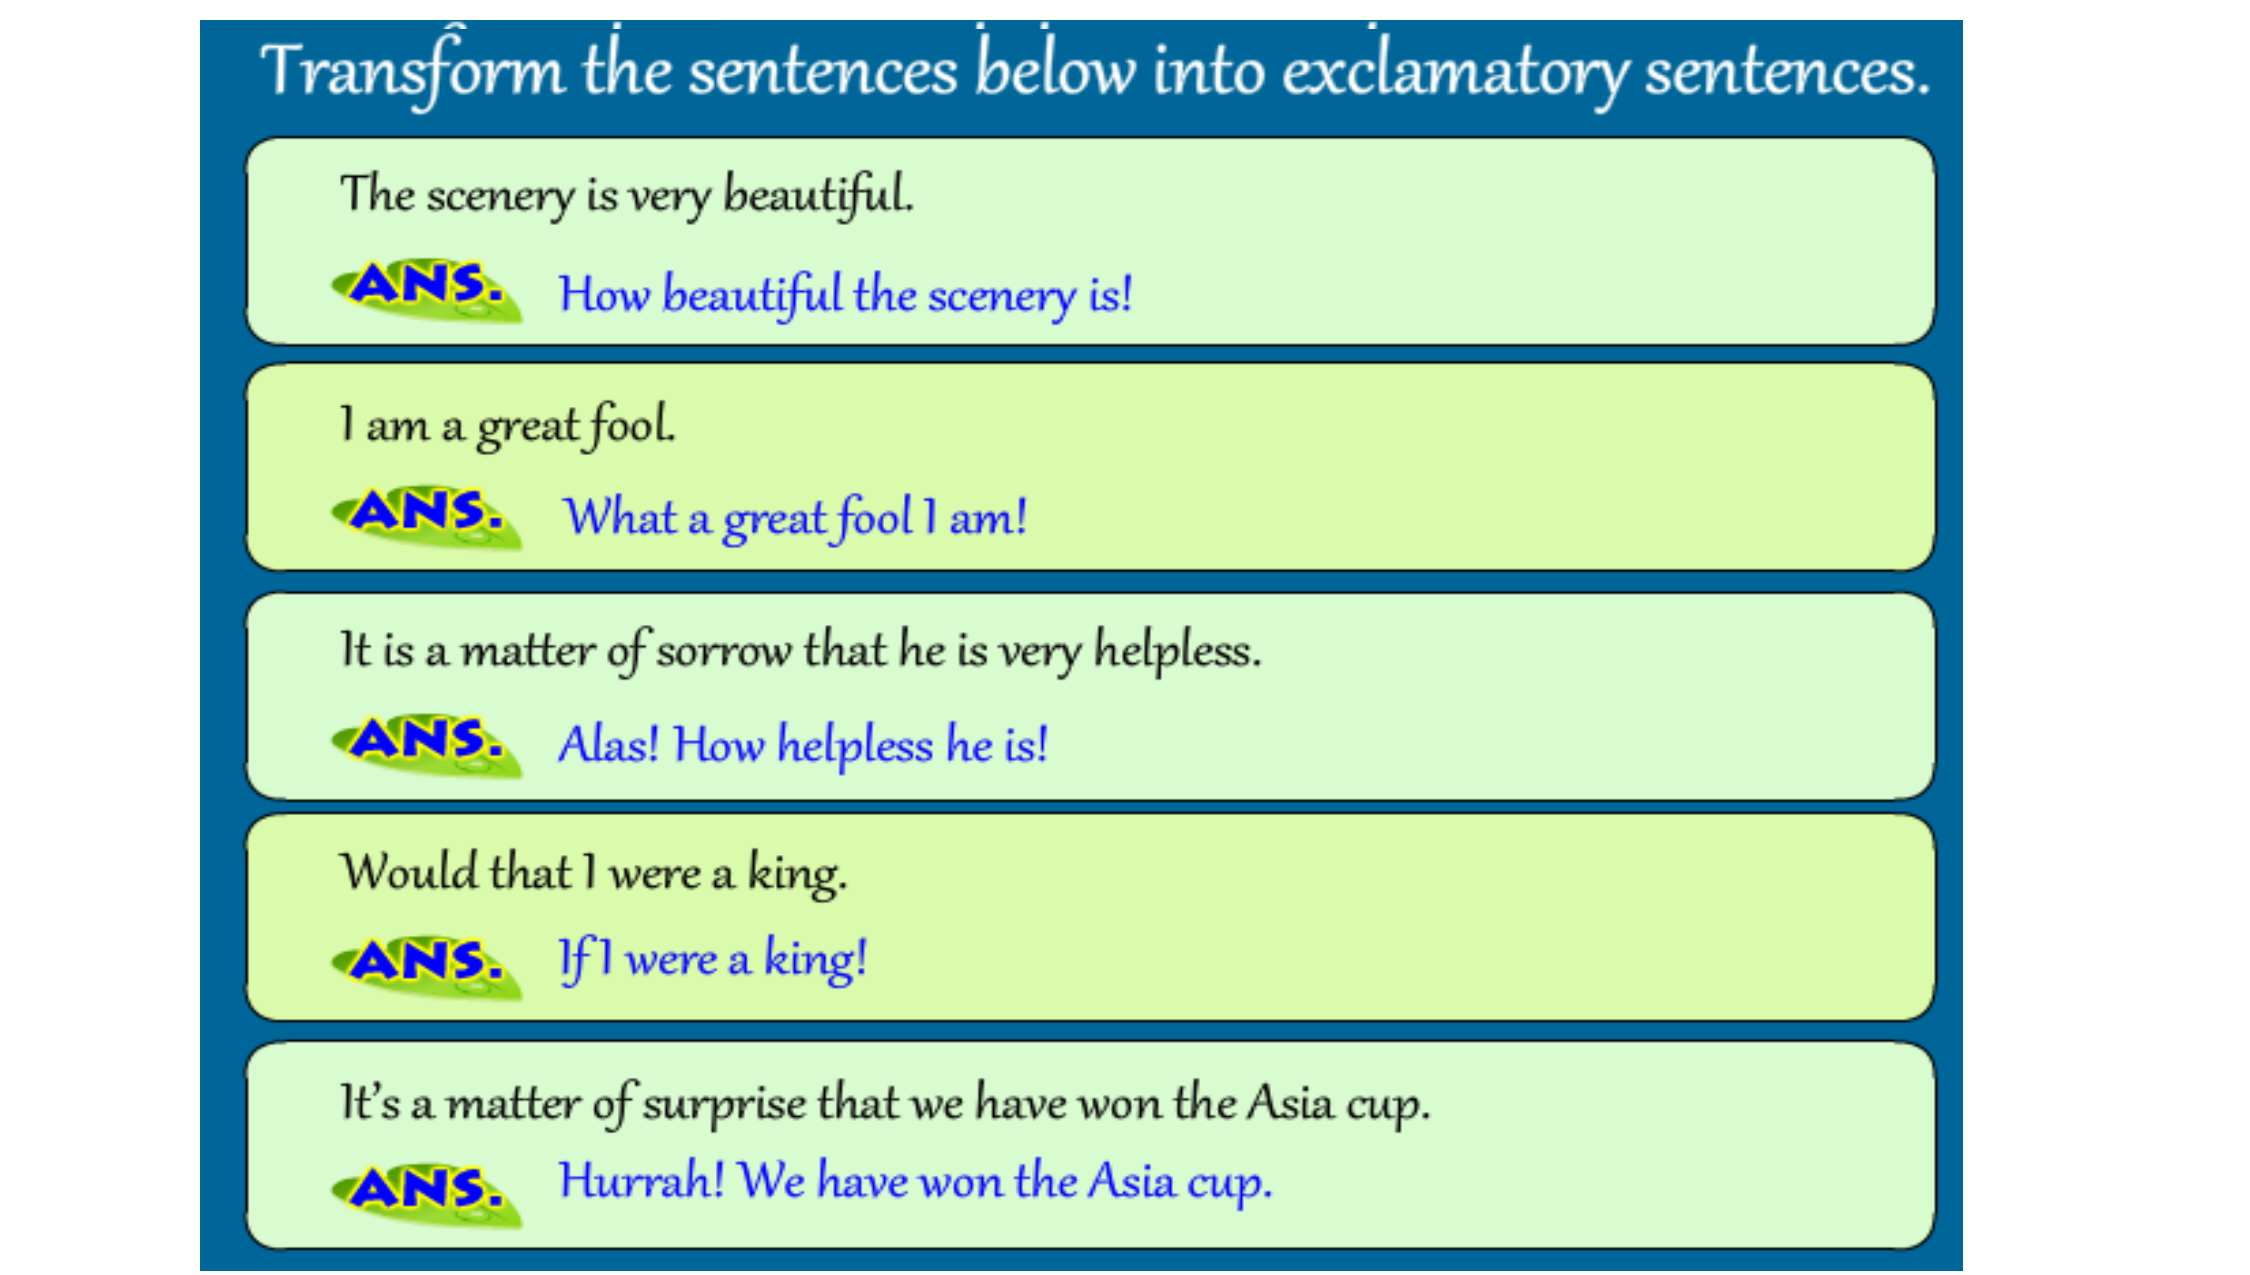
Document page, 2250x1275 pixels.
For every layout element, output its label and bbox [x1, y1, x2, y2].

picture [1044, 33, 1137, 94]
picture [1040, 22, 1049, 28]
picture [782, 43, 957, 94]
picture [1740, 43, 1916, 94]
picture [581, 33, 673, 94]
picture [300, 33, 462, 115]
picture [450, 60, 567, 94]
picture [245, 363, 1936, 572]
picture [1378, 33, 1632, 114]
picture [1646, 60, 1742, 94]
picture [1283, 60, 1346, 94]
picture [717, 60, 785, 94]
picture [1169, 43, 1265, 94]
picture [1155, 60, 1172, 94]
picture [1156, 43, 1167, 53]
picture [1367, 22, 1377, 28]
picture [1918, 85, 1929, 94]
picture [245, 137, 1936, 345]
picture [689, 60, 714, 94]
picture [976, 33, 1041, 94]
picture [259, 43, 303, 94]
picture [245, 1041, 1936, 1250]
picture [976, 22, 985, 28]
picture [245, 813, 1936, 1021]
picture [613, 22, 621, 28]
picture [444, 22, 467, 28]
picture [1346, 60, 1376, 94]
picture [245, 592, 1936, 801]
